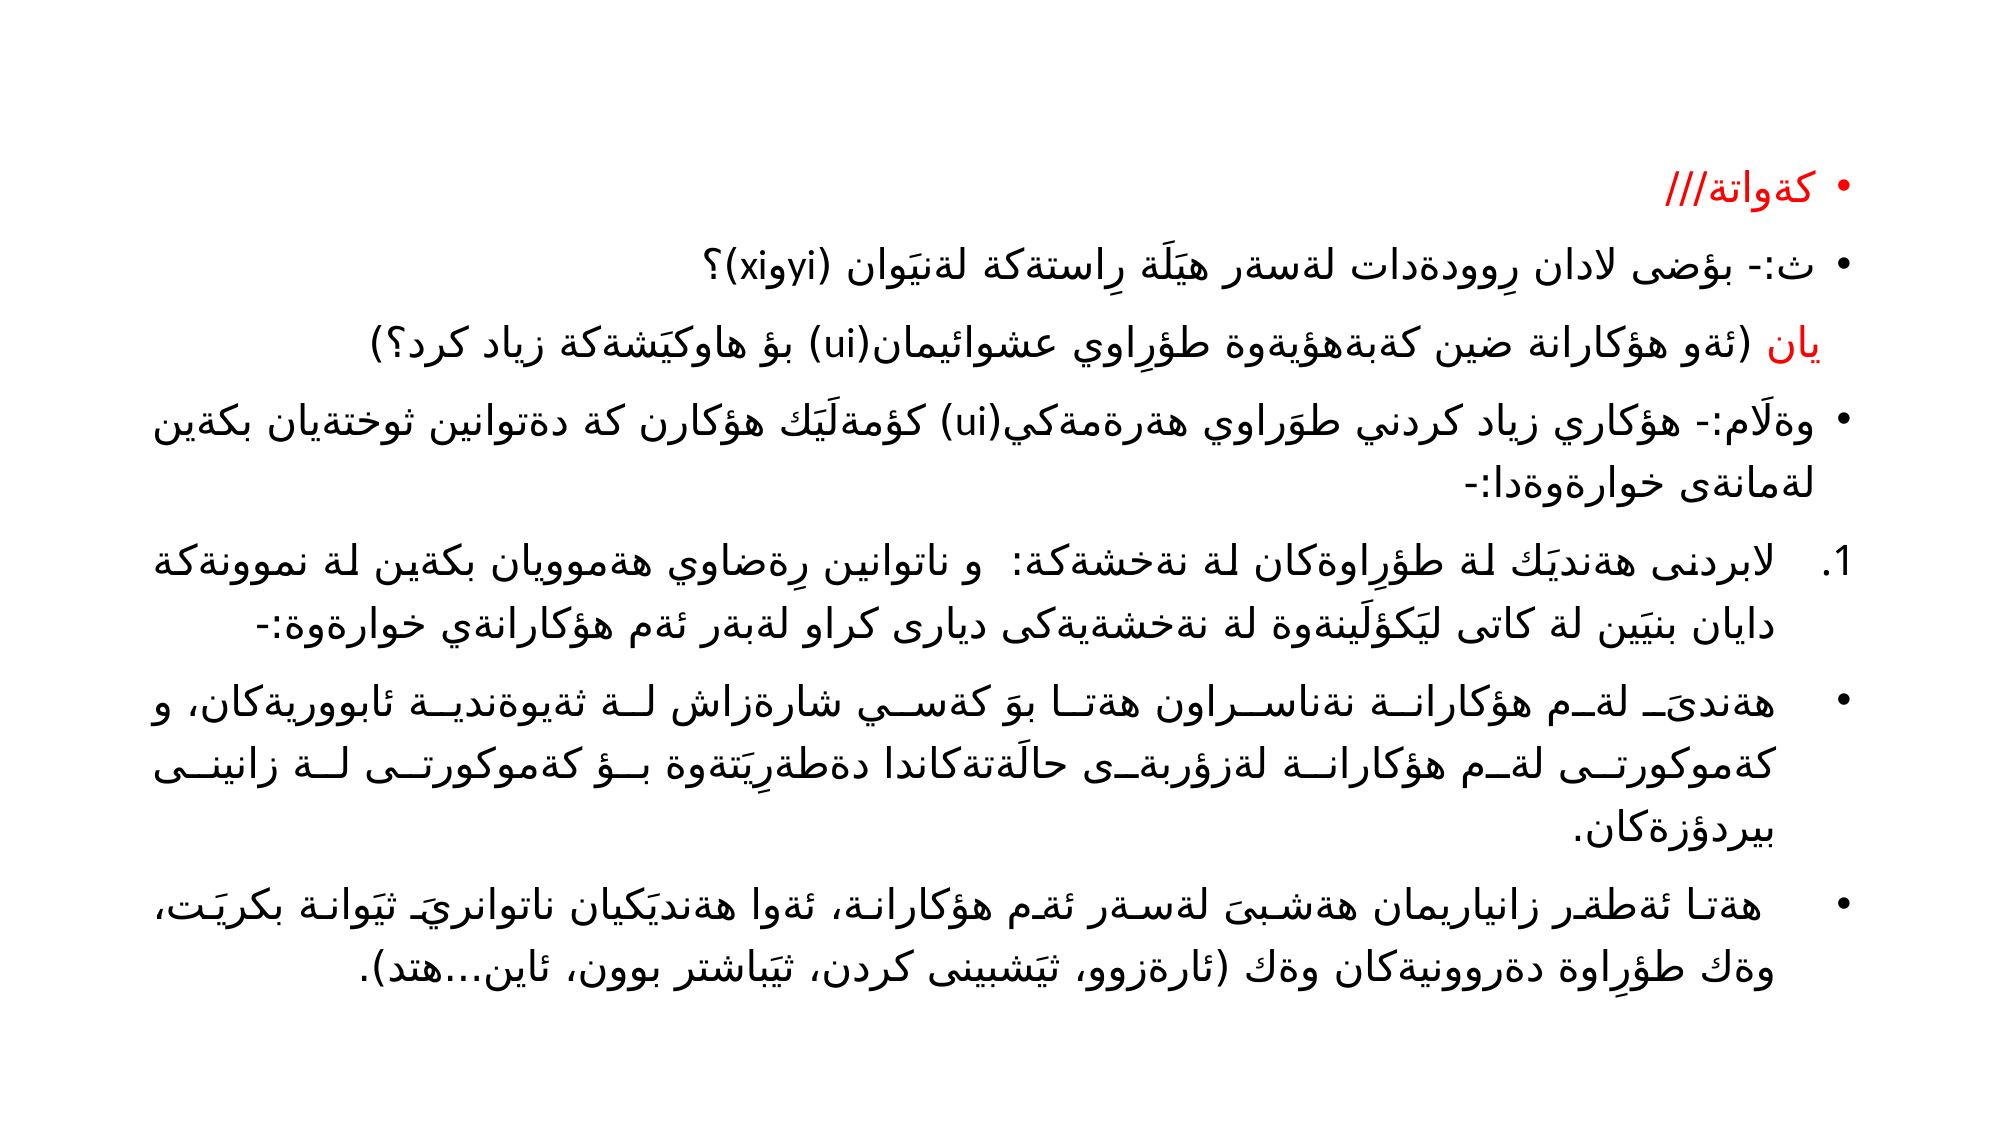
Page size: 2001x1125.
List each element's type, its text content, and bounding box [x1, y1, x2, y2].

list كةواتة/// ث:- بؤضى لادان رِوودةدات لةسةر هيَلَة رِاستةكة لةنيَوان (yiوxi)؟ يان (ئةو هؤكارانة ضين كةبةهؤيةوة طؤرِاوي عشوائيمان(ui) بؤ هاوكيَشةكة زياد كرد؟) وةلَام:- هؤكاري زياد كردني طوَراوي هةرةمةكي(ui) كؤمةلَيَك هؤكارن كة دةتوانين ثوختةيان بكةين لةمانةى خوارةوةدا:- لابردنى هةنديَك لة طؤرِاوةكان لة نةخشةكة: و ناتوانين رِةضاوي هةموويان بكةين لة نموونةكة دايان بنيَين لة كاتى ليَكؤلَينةوة لة نةخشةيةكى ديارى كراو لةبةر ئةم هؤكارانةي خوارةوة:- هةندىَ لةم هؤكارانة نةناسراون هةتا بوَ كةسي شارةزاش لة ثةيوةندية ئابووريةكان، و كةموكورتى لةم هؤكارانة لةزؤربةى حالَةتةكاندا دةطةرِيَتةوة بؤ كةموكورتى لة زانينى بيردؤزةكان. هةتا ئةطةر زانياريمان هةشبىَ لةسةر ئةم هؤكارانة، ئةوا هةنديَكيان ناتوانريَ ثيَوانة بكريَت، وةك طؤرِاوة دةروونيةكان وةك (ئارةزوو، ثيَشبينى كردن، ثيَباشتر بوون، ئاين...هتد). [137, 140, 1863, 1014]
